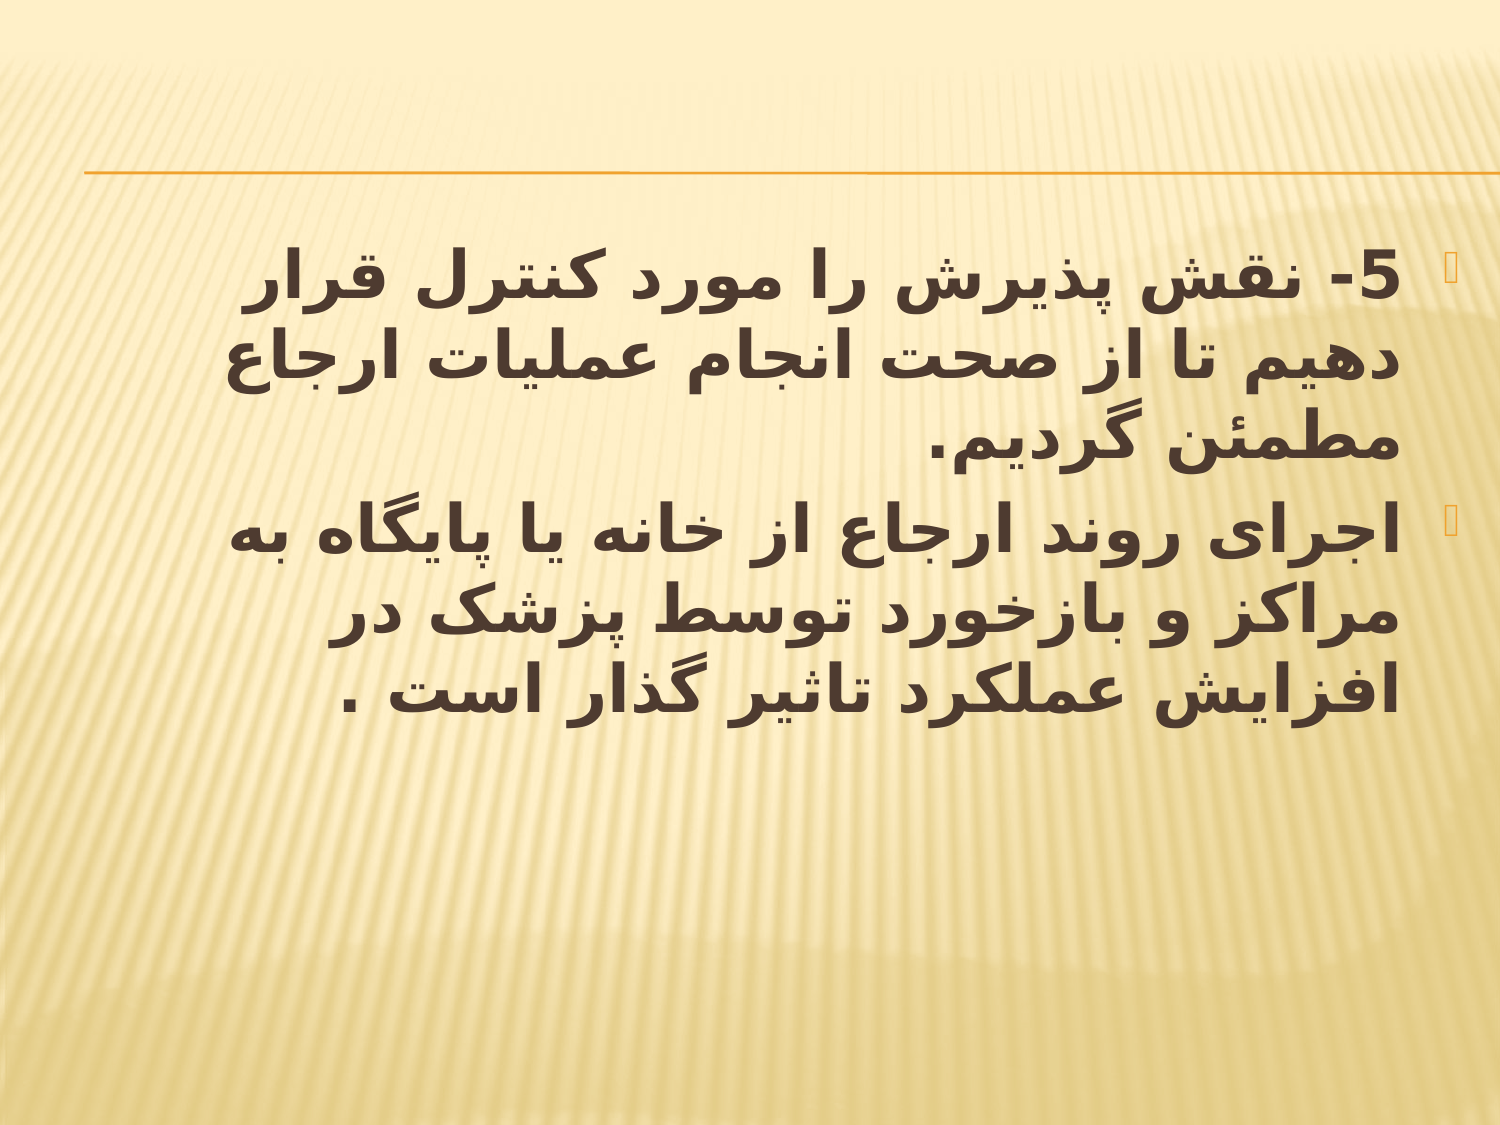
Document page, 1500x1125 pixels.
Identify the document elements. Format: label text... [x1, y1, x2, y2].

list 5- نقش پذیرش را مورد کنترل قرار دهیم تا از صحت انجام عملیات ارجاع مطمئن گردیم. اجرای روند ارجاع از خانه یا پایگاه به مراکز و بازخورد توسط پزشک در افزایش عملکرد تاثیر گذار است . [50, 224, 1475, 968]
